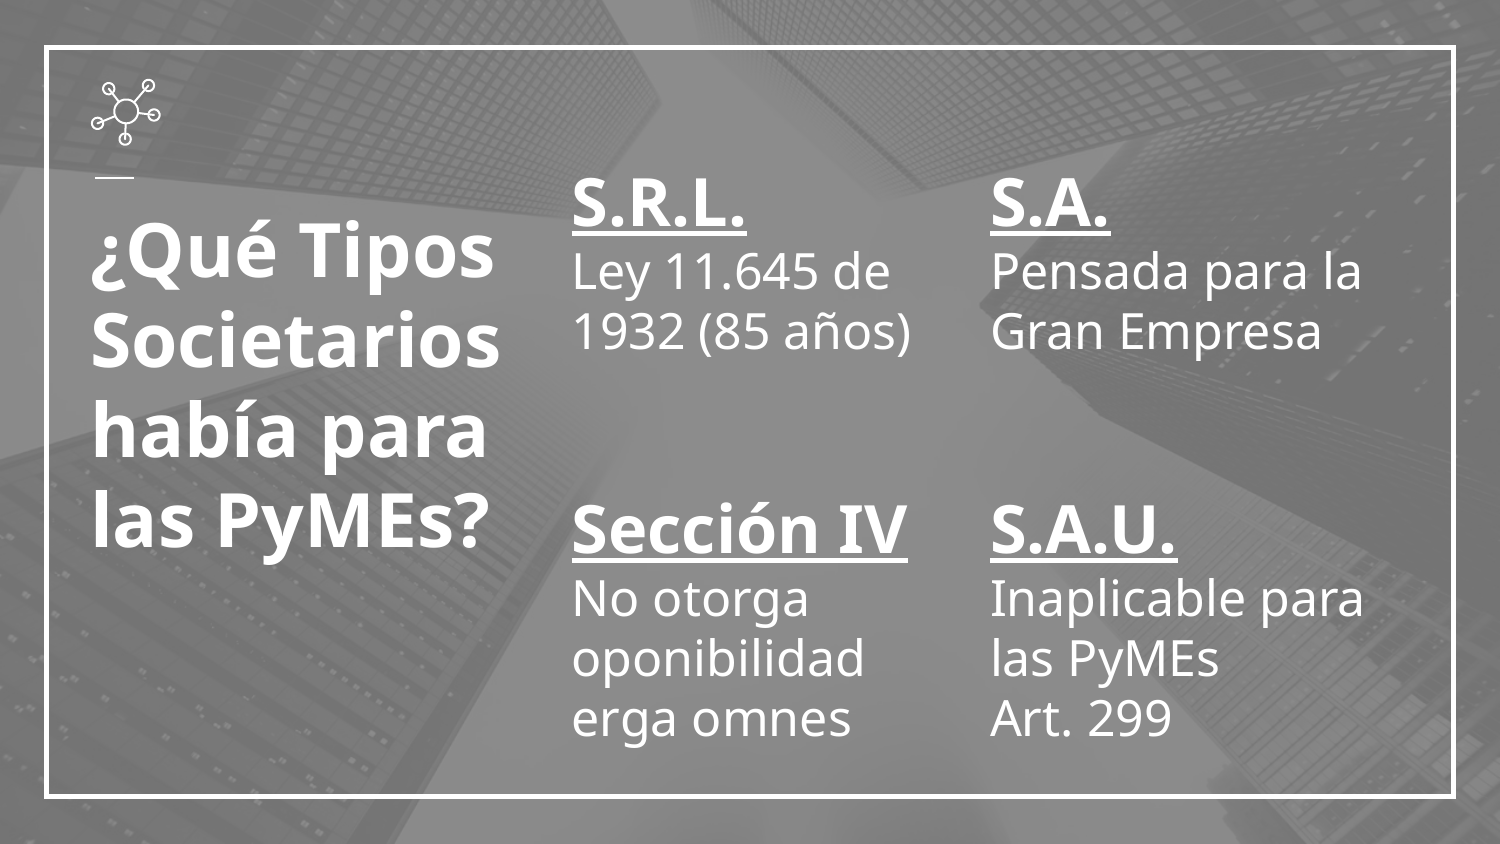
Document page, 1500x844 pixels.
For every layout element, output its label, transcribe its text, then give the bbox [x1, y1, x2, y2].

list S.A.U. Inaplicable para las PyMEs Art. 299 [975, 471, 1414, 755]
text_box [91, 79, 160, 146]
list S.R.L. Ley 11.645 de 1932 (85 años) [556, 144, 952, 425]
title ¿Qué Tipos Societarios había para las PyMEs? [75, 187, 539, 699]
text_box Sección IV No otorga oponibilidad erga omnes [556, 471, 957, 755]
list S.A. Pensada para la Gran Empresa [975, 144, 1433, 425]
